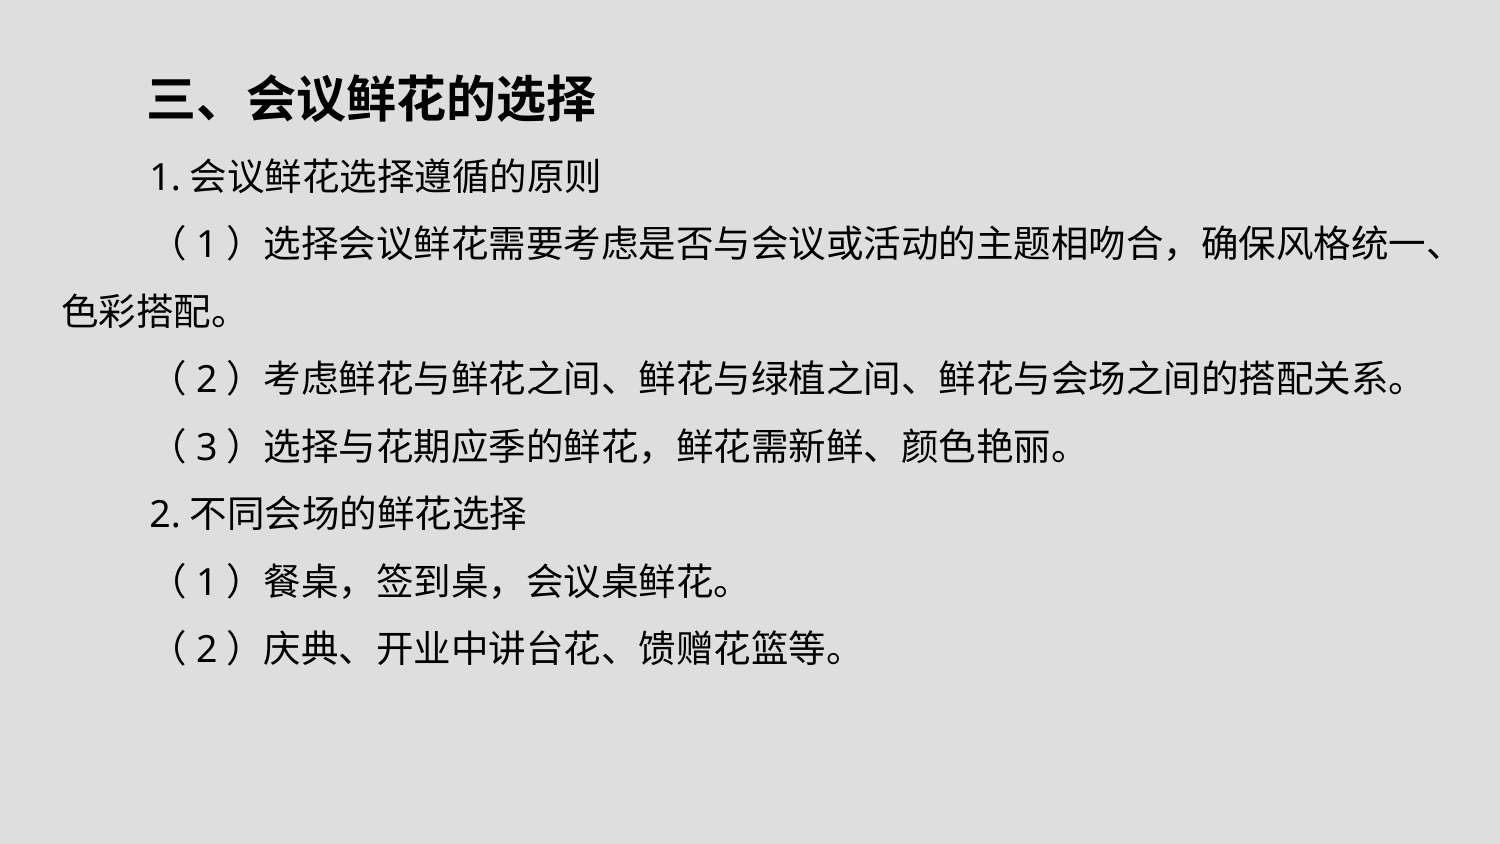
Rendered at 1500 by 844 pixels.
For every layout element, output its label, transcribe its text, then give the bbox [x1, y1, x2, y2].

title 三、会议鲜花的选择 [131, 59, 1370, 258]
list 1.会议鲜花选择遵循的原则 （1）选择会议鲜花需要考虑是否与会议或活动的主题相吻合，确保风格统一、色彩搭配。 （2）考虑鲜花与鲜花之间、鲜花与绿植之间、鲜花与会场之间的搭配关系。 （3）选择与花期应季的鲜花，鲜花需新鲜、颜色艳丽。 2.不同会场的鲜花选择 （1）餐桌，签到桌，会议桌鲜花。 （2）庆典、开业中讲台花、馈赠花篮等。 [46, 122, 1462, 787]
